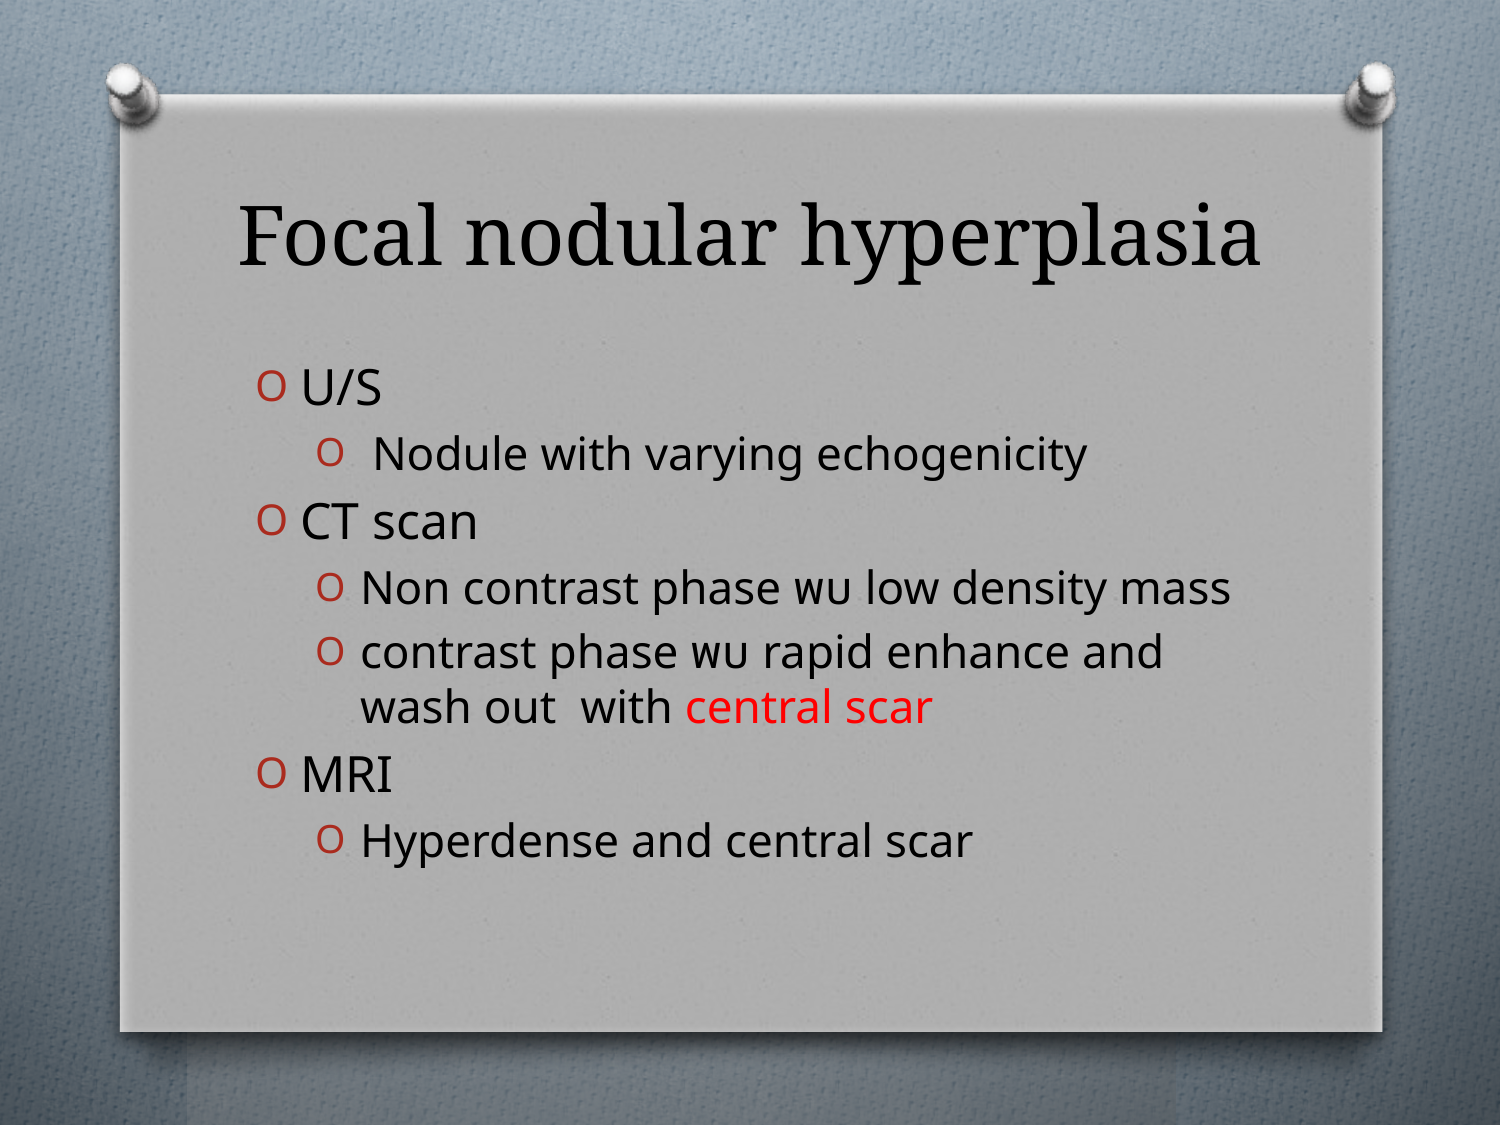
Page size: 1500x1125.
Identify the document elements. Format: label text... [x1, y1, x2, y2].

picture [1317, 36, 1439, 156]
title Focal nodular hyperplasia [179, 134, 1323, 332]
list U/S Nodule with varying echogenicity CT scan Non contrast phase พบ low density mass contrast phase พบ rapid enhance and wash out with central scar MRI Hyperdense and central scar [240, 347, 1257, 939]
picture [76, 30, 198, 153]
